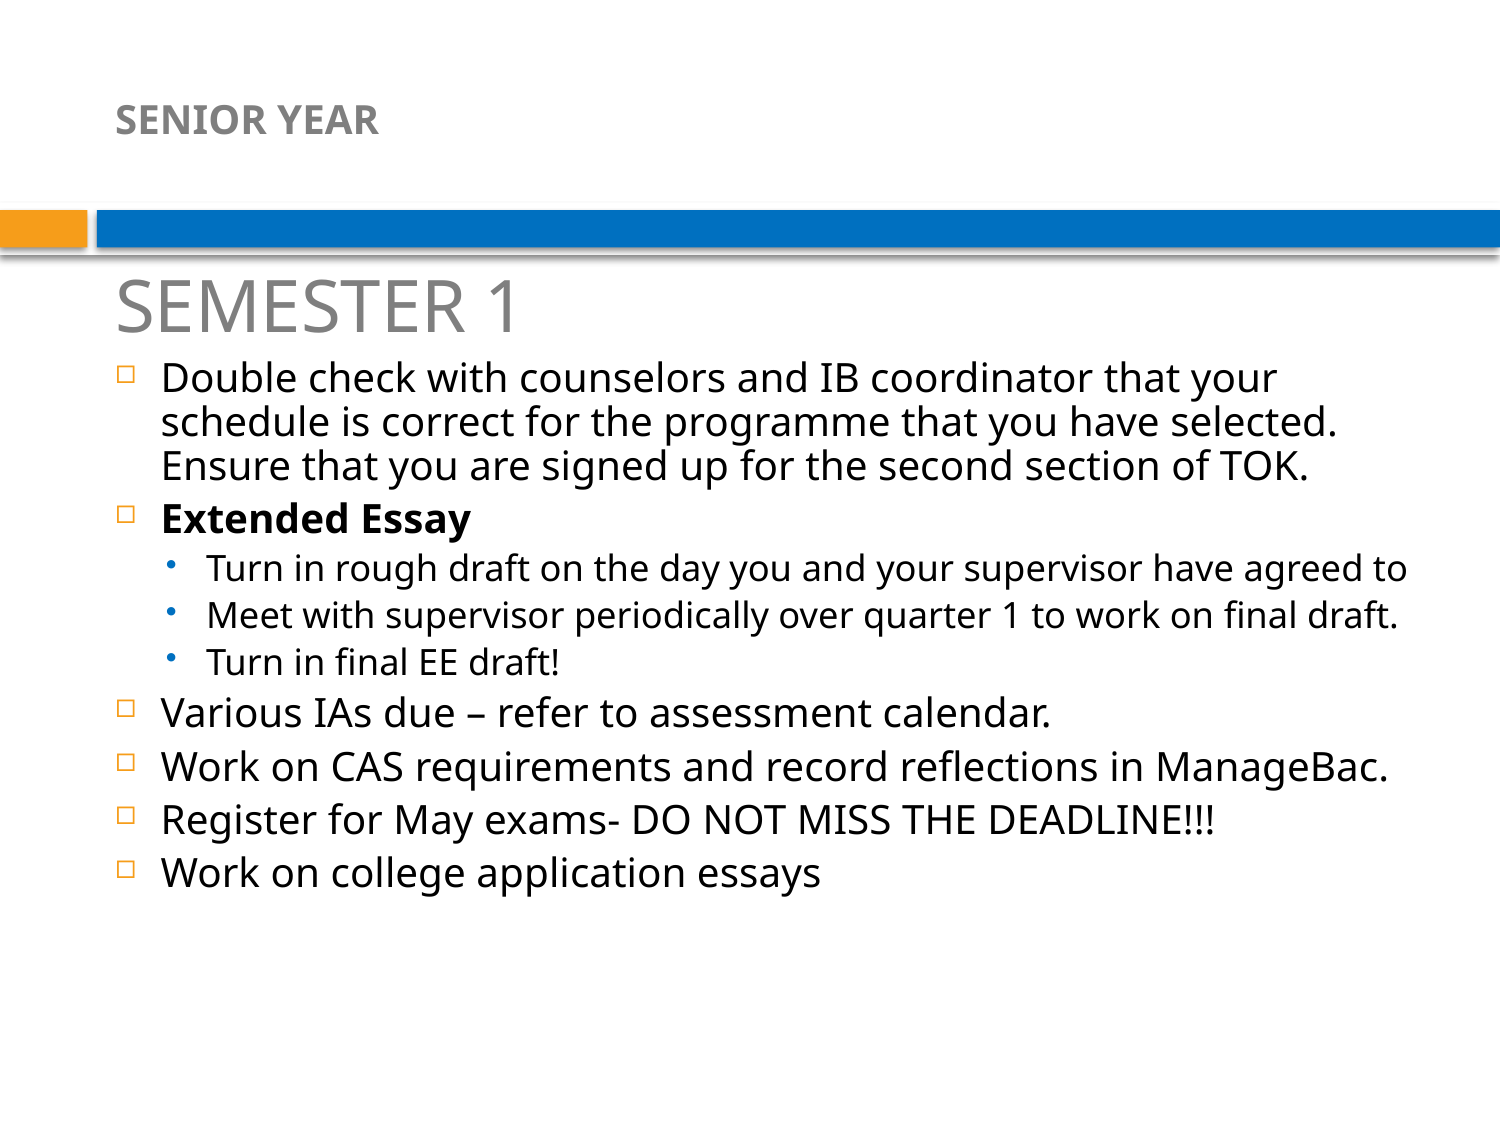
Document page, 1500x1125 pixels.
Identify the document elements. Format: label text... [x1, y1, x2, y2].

title SENIOR YEAR [100, 37, 1438, 200]
list SEMESTER 1 Double check with counselors and IB coordinator that your schedule is correct for the programme that you have selected. Ensure that you are signed up for the second section of TOK. Extended Essay Turn in rough draft on the day you and your supervisor have agreed to Meet with supervisor periodically over quarter 1 to work on final draft. Turn in final EE draft! Various IAs due – refer to assessment calendar. Work on CAS requirements and record reflections in ManageBac. Register for May exams- DO NOT MISS THE DEADLINE!!! Work on college application essays [100, 262, 1438, 1000]
